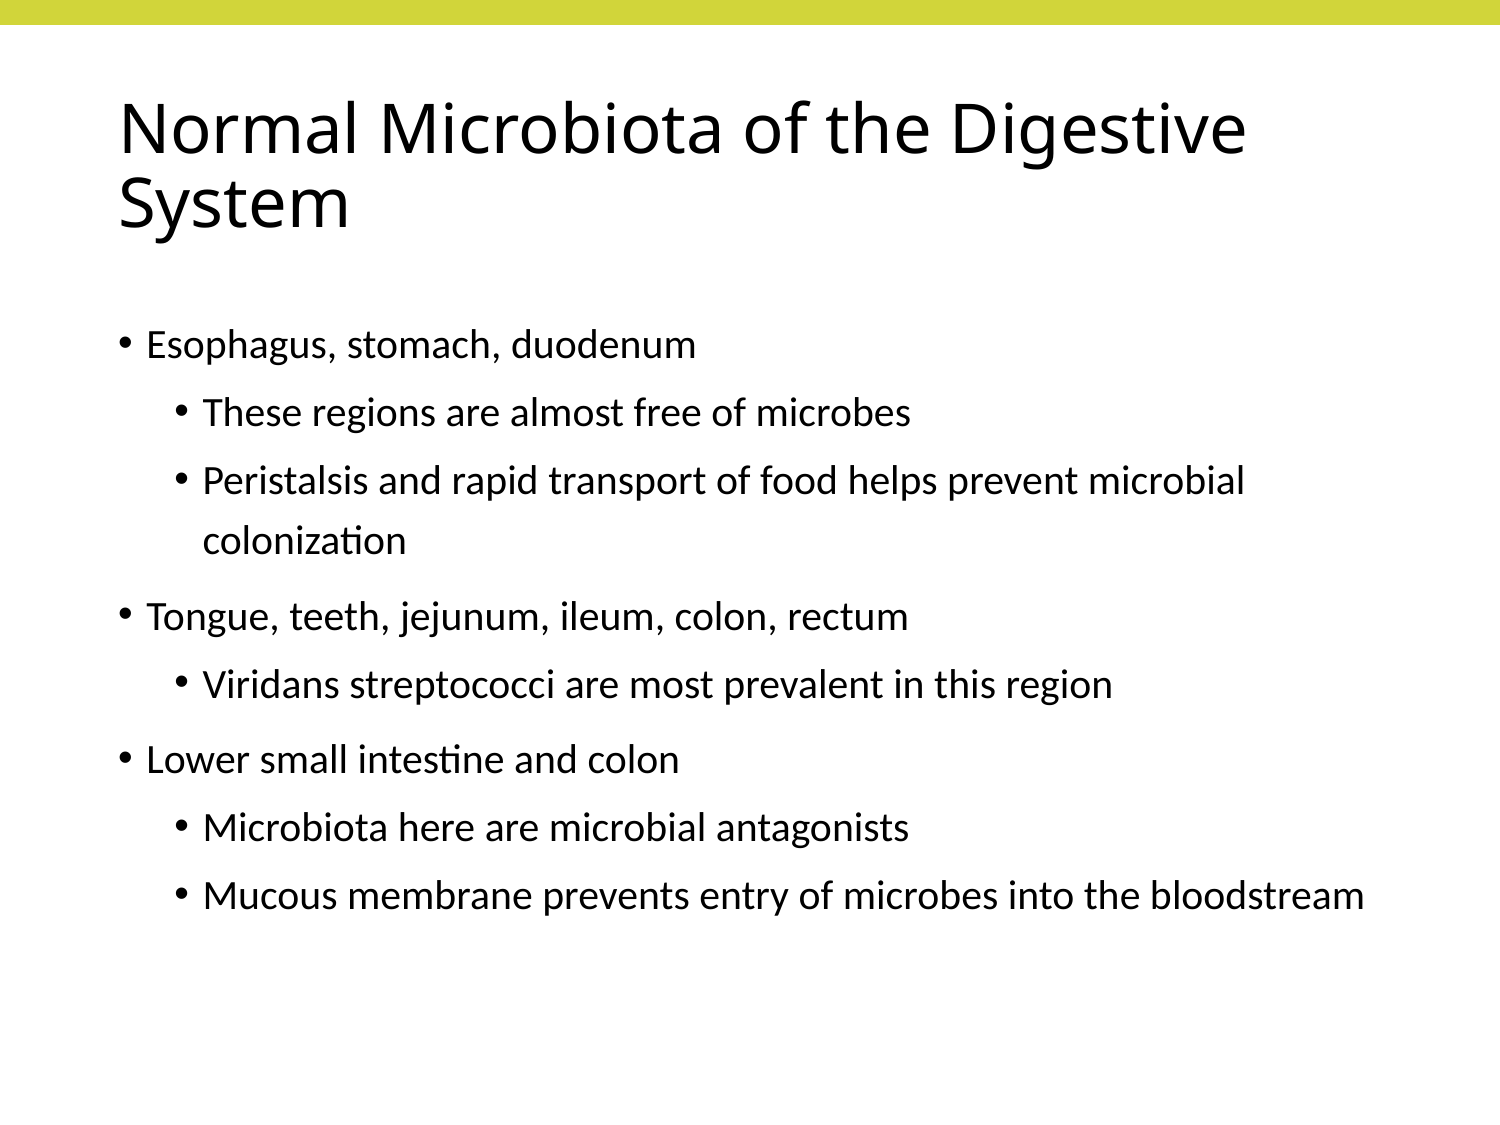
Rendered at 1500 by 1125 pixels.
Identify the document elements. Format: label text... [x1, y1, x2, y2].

title Normal Microbiota of the Digestive System [103, 59, 1397, 278]
list Esophagus, stomach, duodenum These regions are almost free of microbes Peristalsis and rapid transport of food helps prevent microbial colonization Tongue, teeth, jejunum, ileum, colon, rectum Viridans streptococci are most prevalent in this region Lower small intestine and colon Microbiota here are microbial antagonists Mucous membrane prevents entry of microbes into the bloodstream [103, 299, 1397, 1075]
